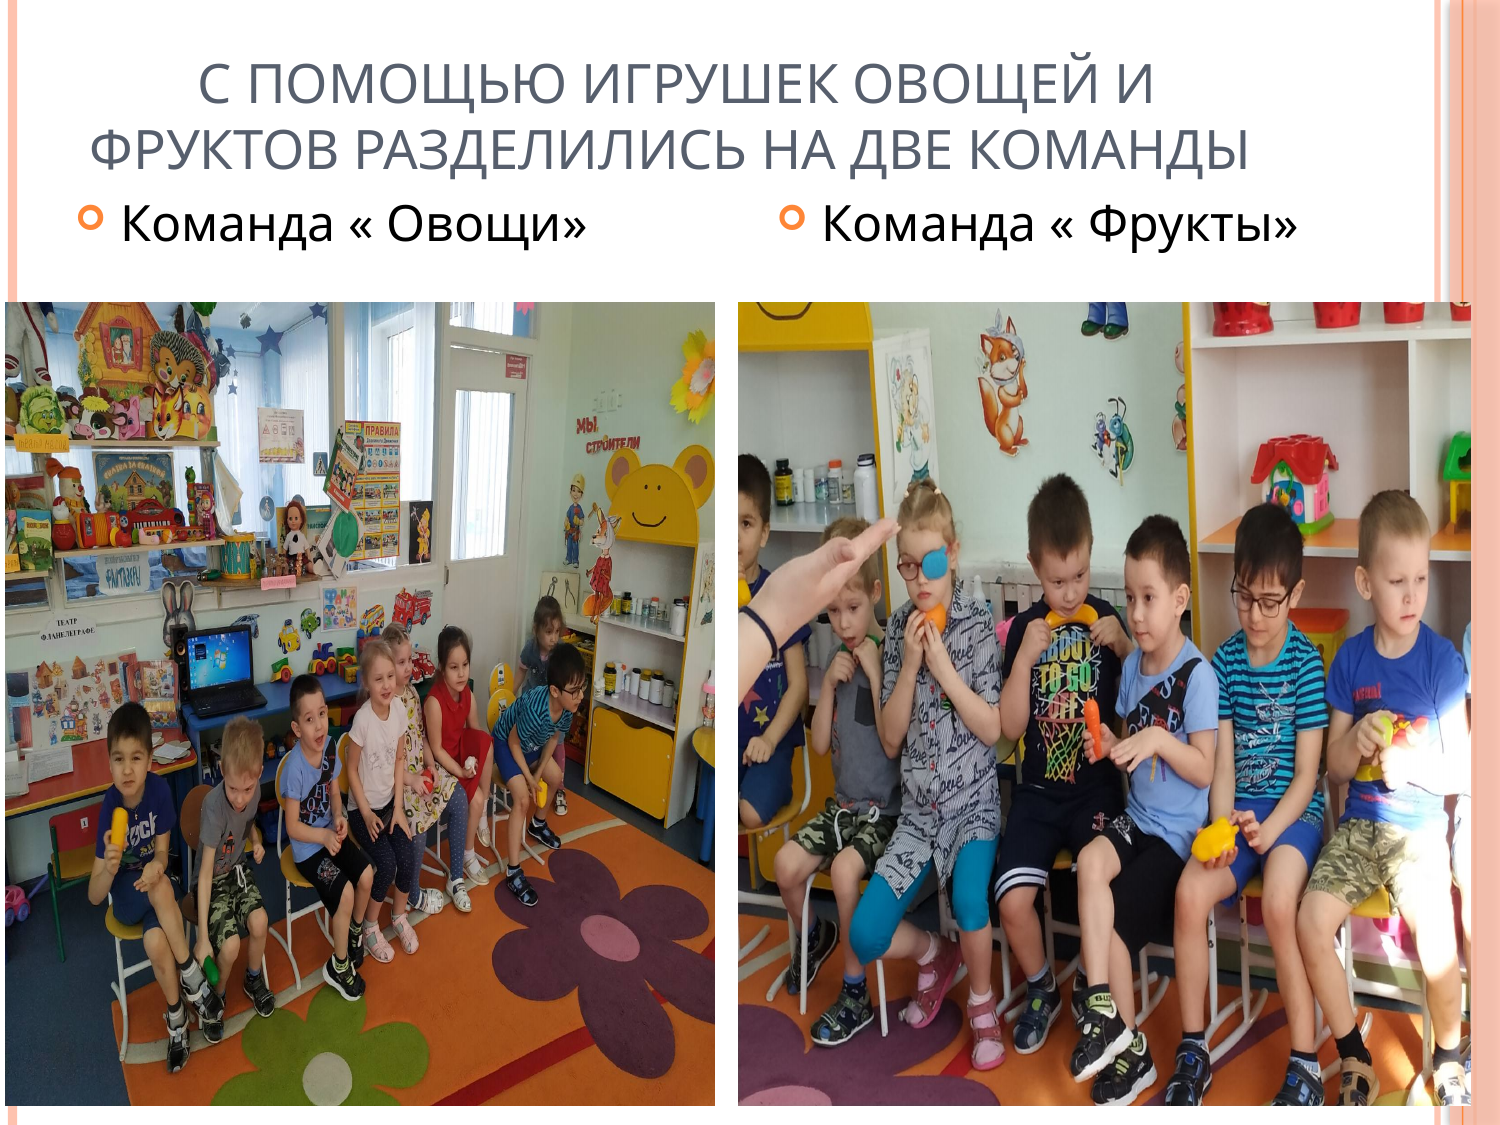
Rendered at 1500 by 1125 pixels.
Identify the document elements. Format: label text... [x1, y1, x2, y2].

title С помощью игрушек овощей и фруктов разделились на две команды [64, 0, 1290, 188]
list Команда « Овощи» [60, 184, 661, 299]
picture [5, 302, 715, 1107]
picture [737, 302, 1472, 1107]
list Команда « Фрукты» [761, 184, 1362, 299]
